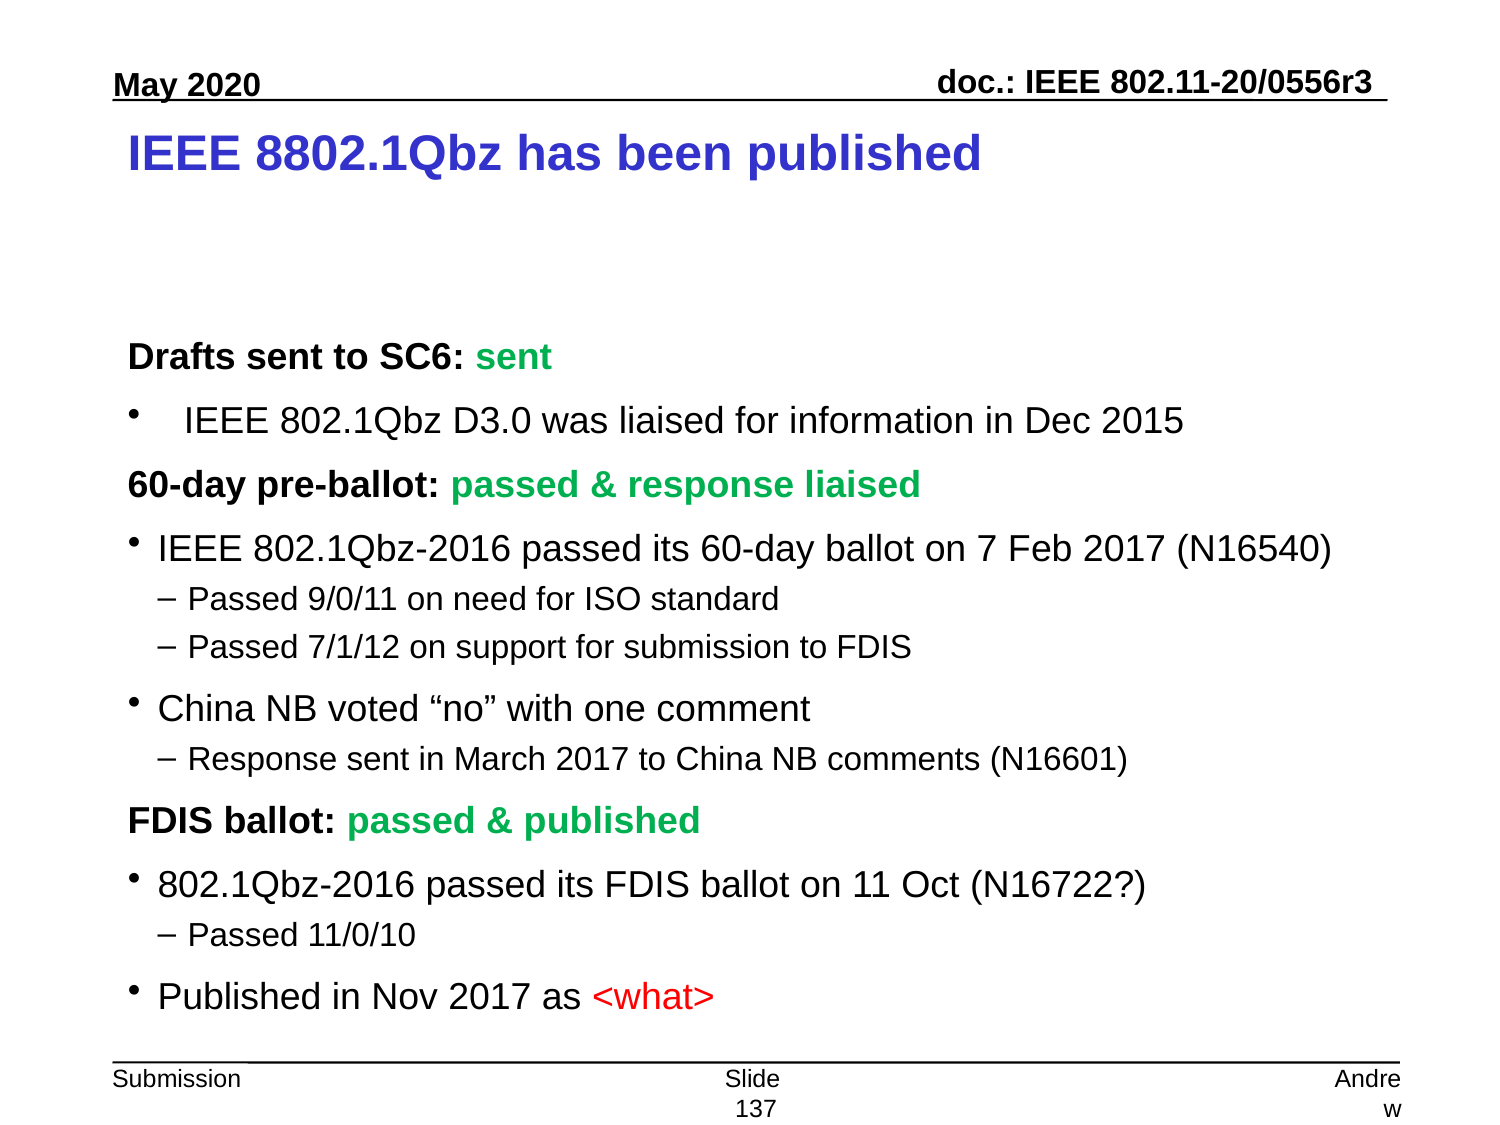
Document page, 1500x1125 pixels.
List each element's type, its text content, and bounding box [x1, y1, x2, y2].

footer Andrew Myles, Cisco [1320, 1061, 1402, 1093]
title IEEE 8802.1Qbz has been published [112, 112, 1388, 288]
slide_number Slide 137 [709, 1061, 803, 1093]
list Drafts sent to SC6: sent IEEE 802.1Qbz D3.0 was liaised for information in Dec 2015 60-day pre-ballot: passed & response liaised IEEE 802.1Qbz-2016 passed its 60-day ballot on 7 Feb 2017 (N16540) Passed 9/0/11 on need for ISO standard Passed 7/1/12 on support for submission to FDIS China NB voted “no” with one comment Response sent in March 2017 to China NB comments (N16601) FDIS ballot: passed & published 802.1Qbz-2016 passed its FDIS ballot on 11 Oct (N16722?) Passed 11/0/10 Published in Nov 2017 as <what> [112, 324, 1388, 1000]
